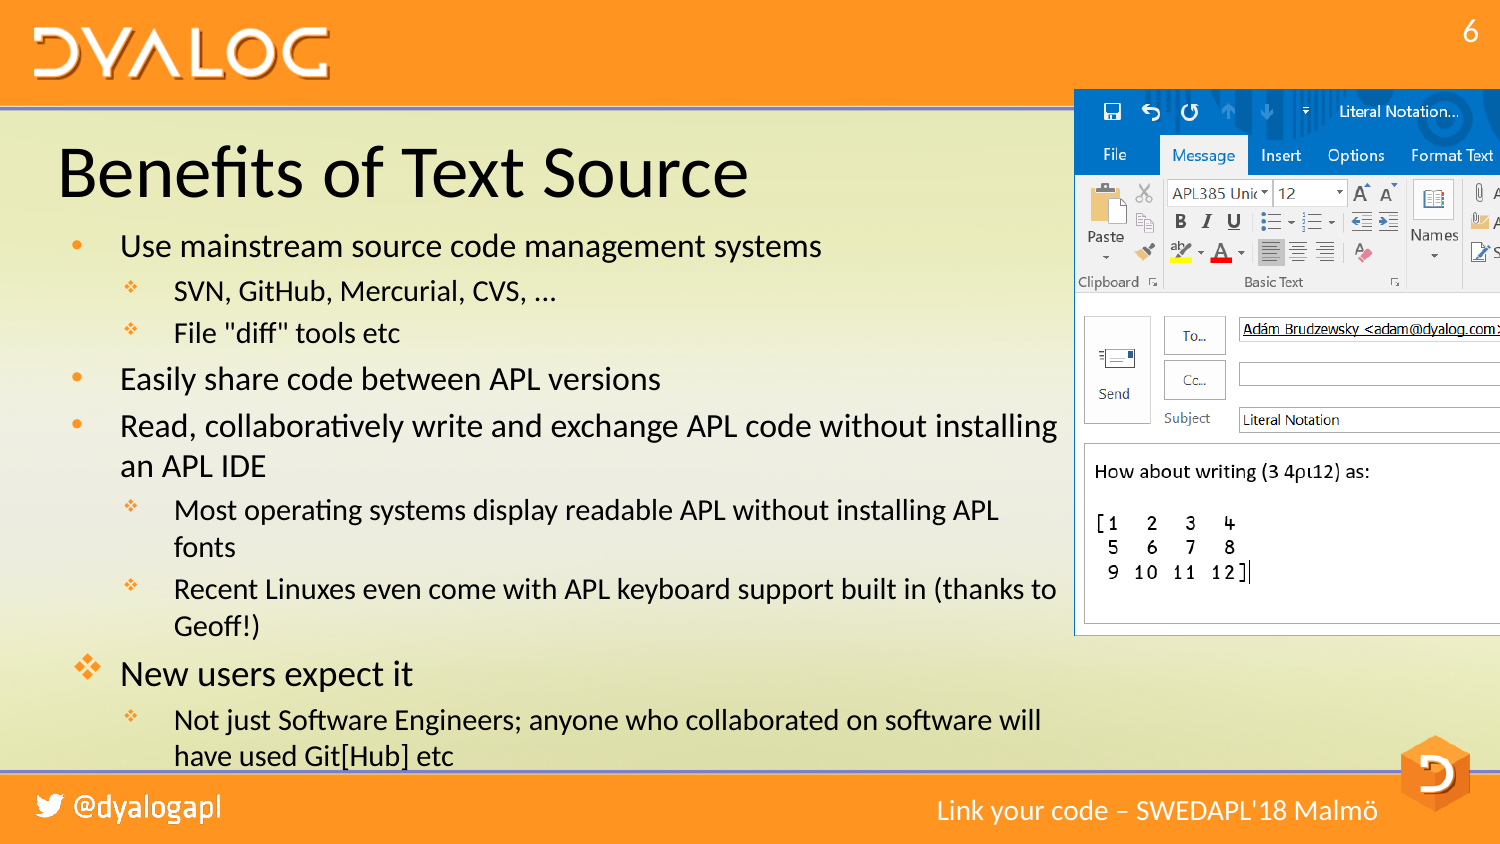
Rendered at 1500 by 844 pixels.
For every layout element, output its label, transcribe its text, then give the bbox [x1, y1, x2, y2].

list Use mainstream source code management systems SVN, GitHub, Mercurial, CVS, ... File "diff" tools etc Easily share code between APL versions Read, collaboratively write and exchange APL code without installing an APL IDE Most operating systems display readable APL without installing APL fonts Recent Linuxes even come with APL keyboard support built in (thanks to Geoff!) New users expect it Not just Software Engineers; anyone who collaborated on software will have used Git[Hub] etc [56, 216, 1075, 784]
title Benefits of Text Source [42, 119, 1069, 217]
picture [0, 0, 1500, 844]
